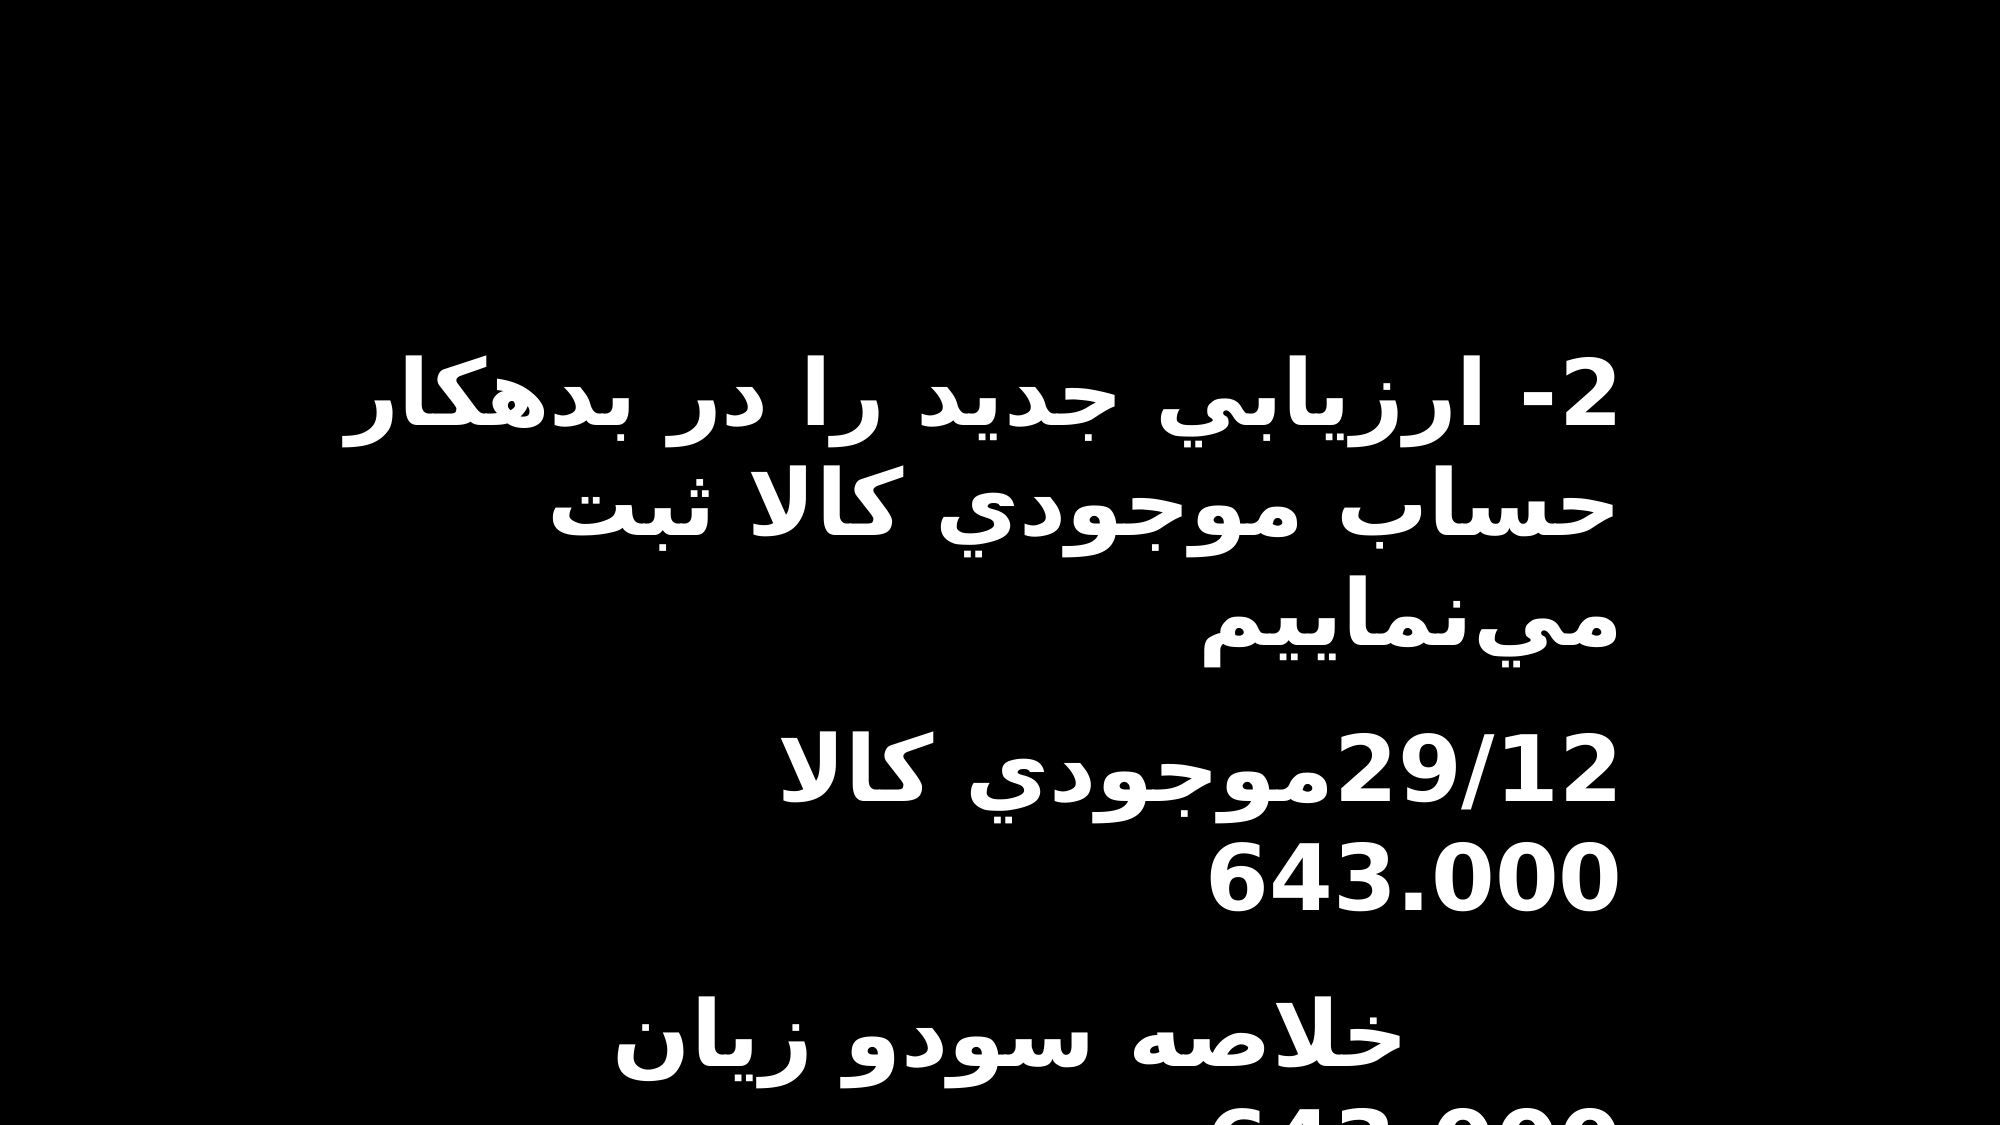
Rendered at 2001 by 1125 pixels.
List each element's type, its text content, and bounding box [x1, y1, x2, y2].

text_box 2- ارزيابي جديد را در بدهكار حساب موجودي كالا ثبت مي‌نماييم 29/12موجودي كالا 643.000 خلاصه سودو زيان 643.000 [314, 326, 1638, 1125]
